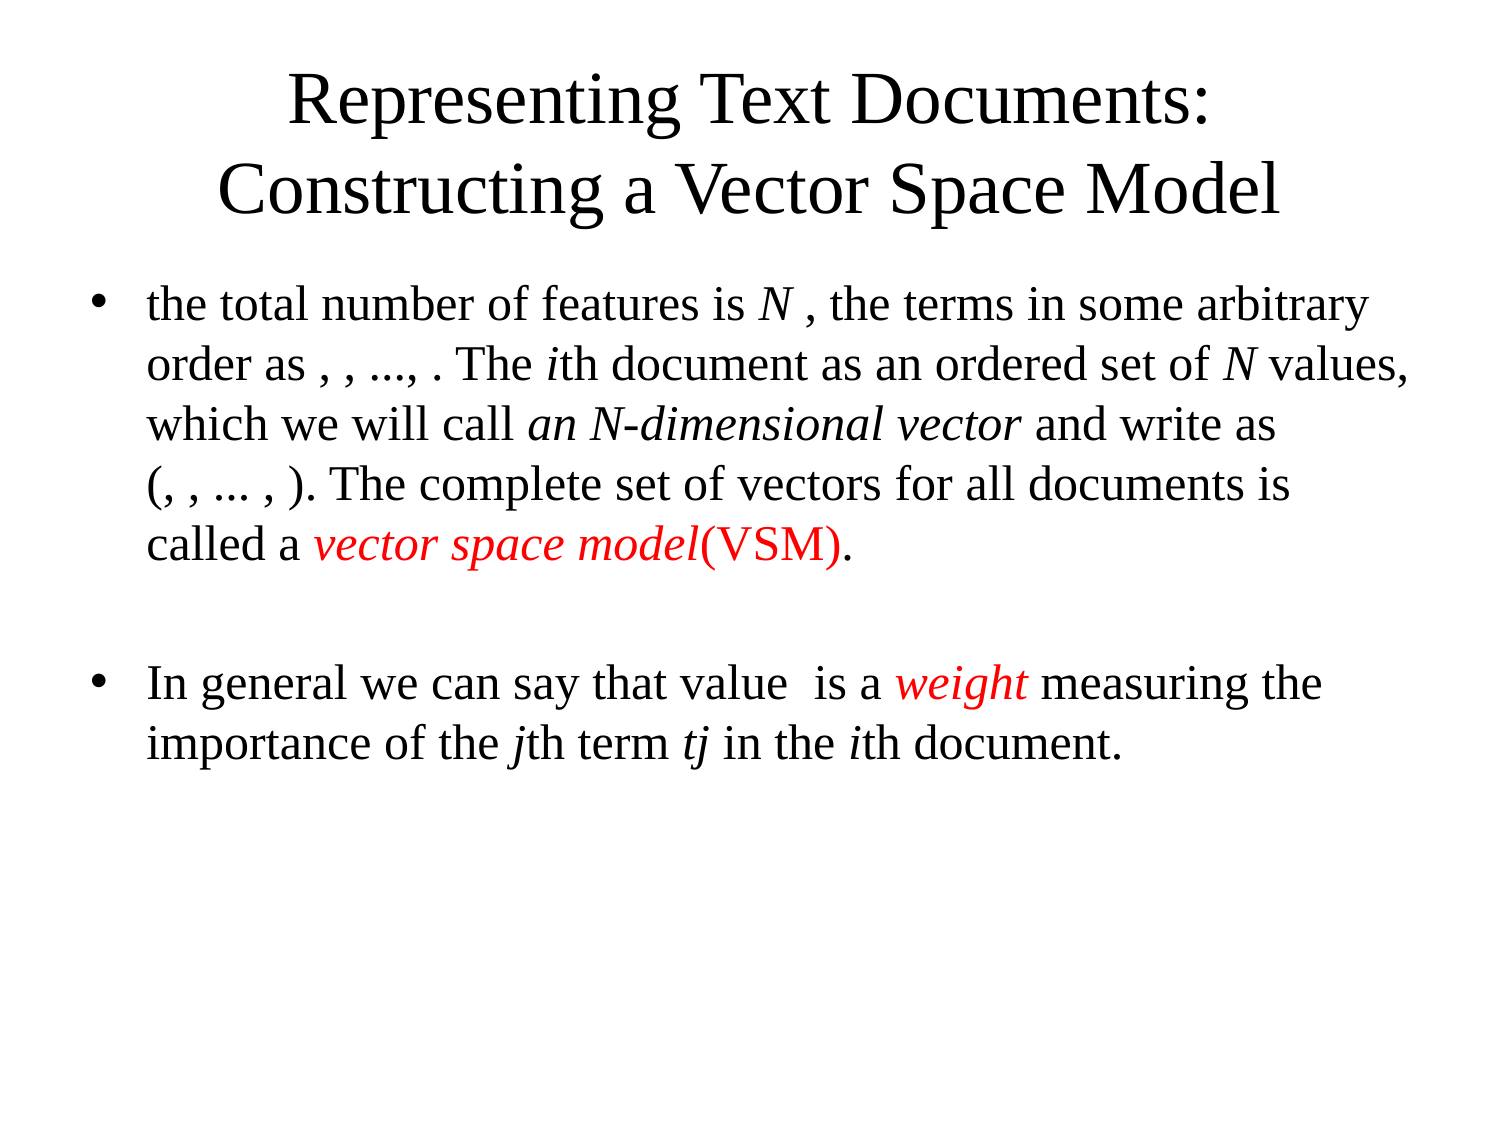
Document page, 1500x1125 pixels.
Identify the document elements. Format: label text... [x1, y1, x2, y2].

title Representing Text Documents: Constructing a Vector Space Model [75, 45, 1425, 233]
